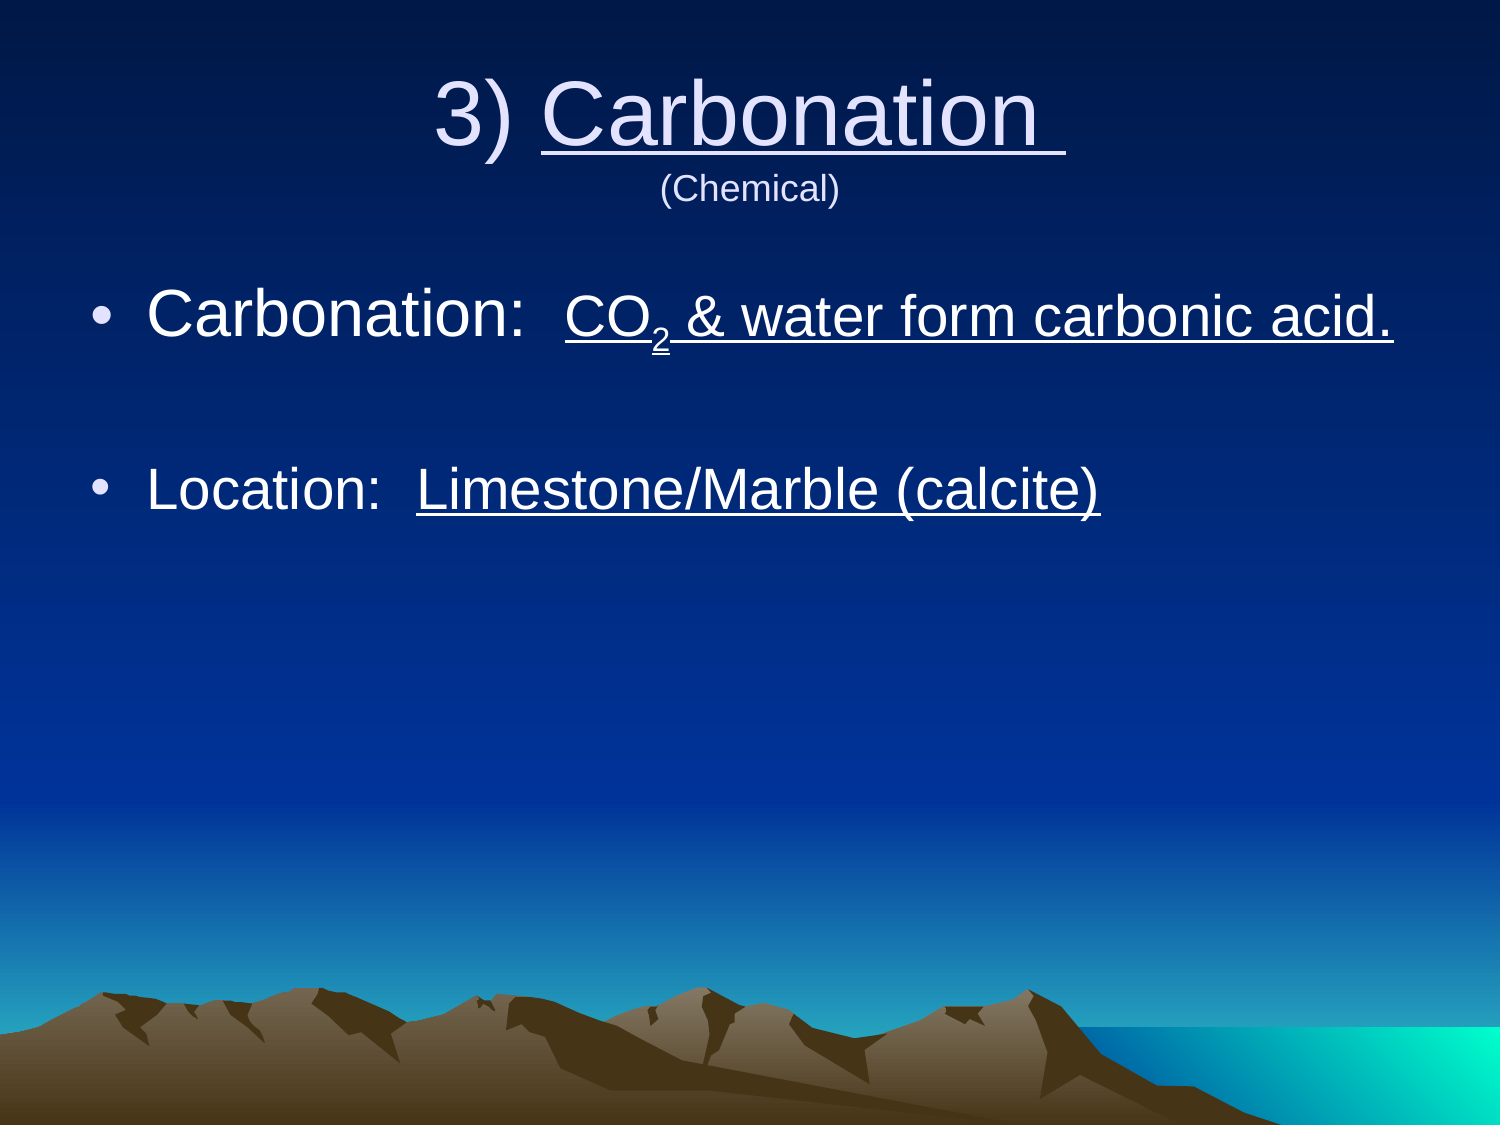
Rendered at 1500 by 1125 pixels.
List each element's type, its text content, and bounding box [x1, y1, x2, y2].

list Carbonation: CO2 & water form carbonic acid. Location: Limestone/Marble (calcite) [75, 262, 1425, 1000]
title 3) Carbonation (Chemical) [75, 37, 1425, 225]
